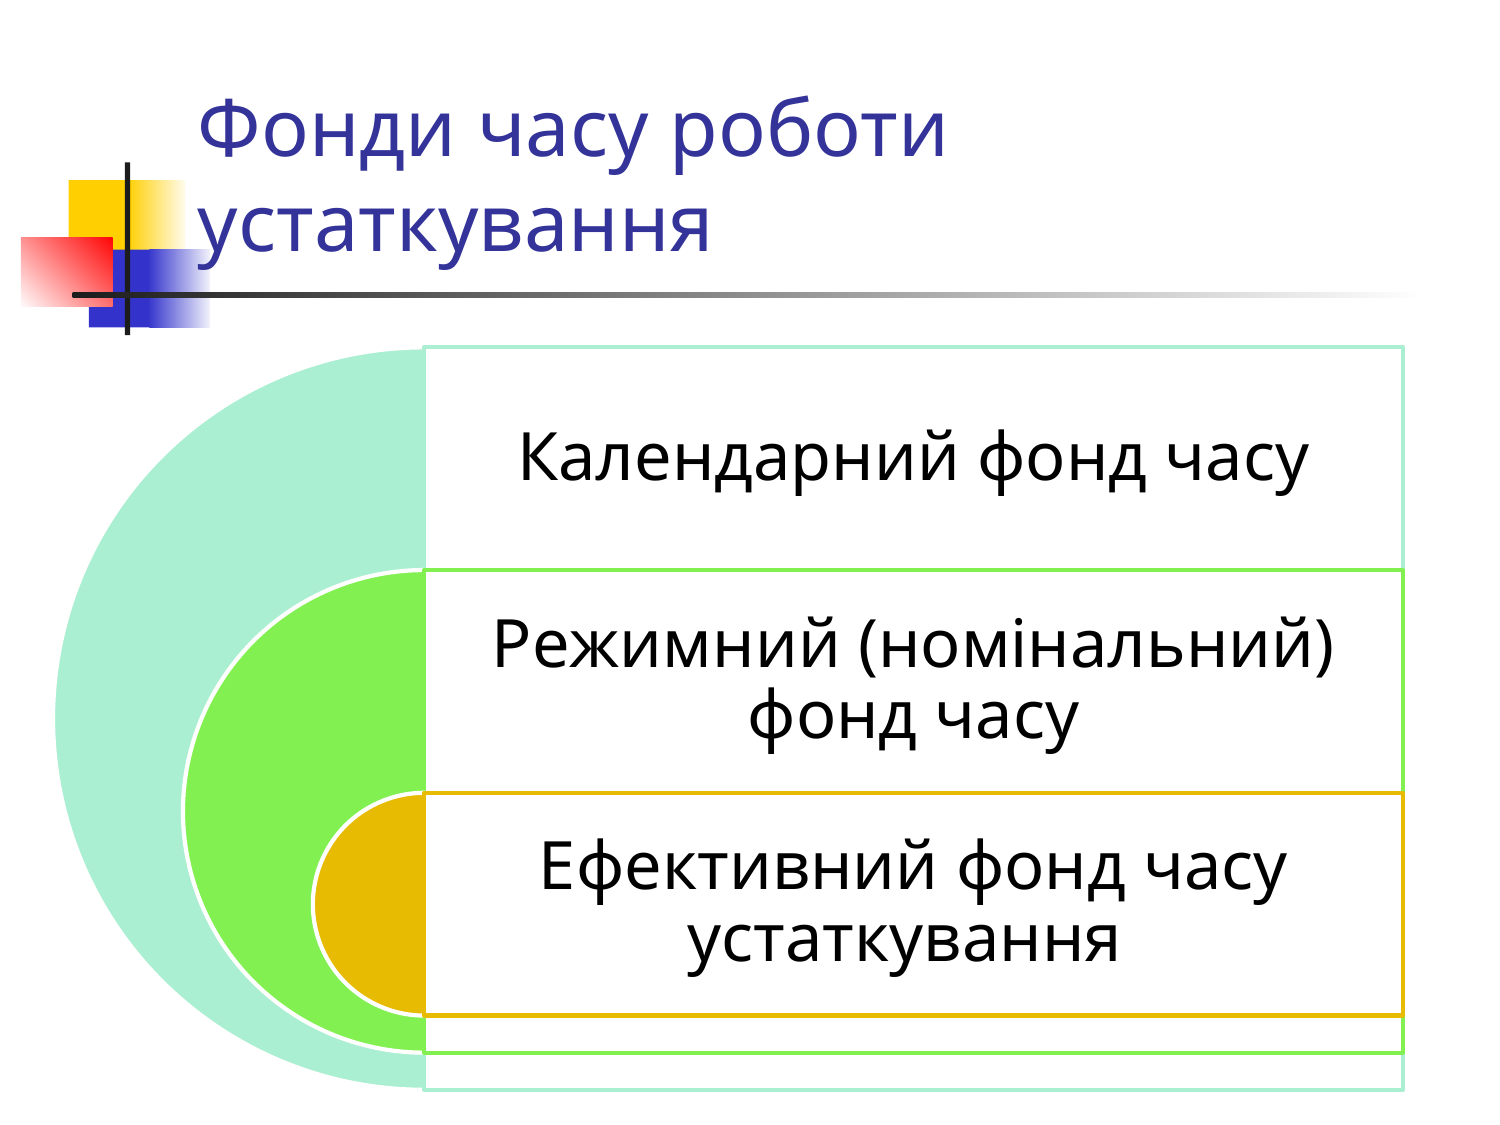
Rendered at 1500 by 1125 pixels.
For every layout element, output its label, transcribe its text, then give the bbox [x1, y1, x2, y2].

title Фонди часу роботи устаткування [182, 34, 1462, 275]
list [52, 347, 1404, 1091]
